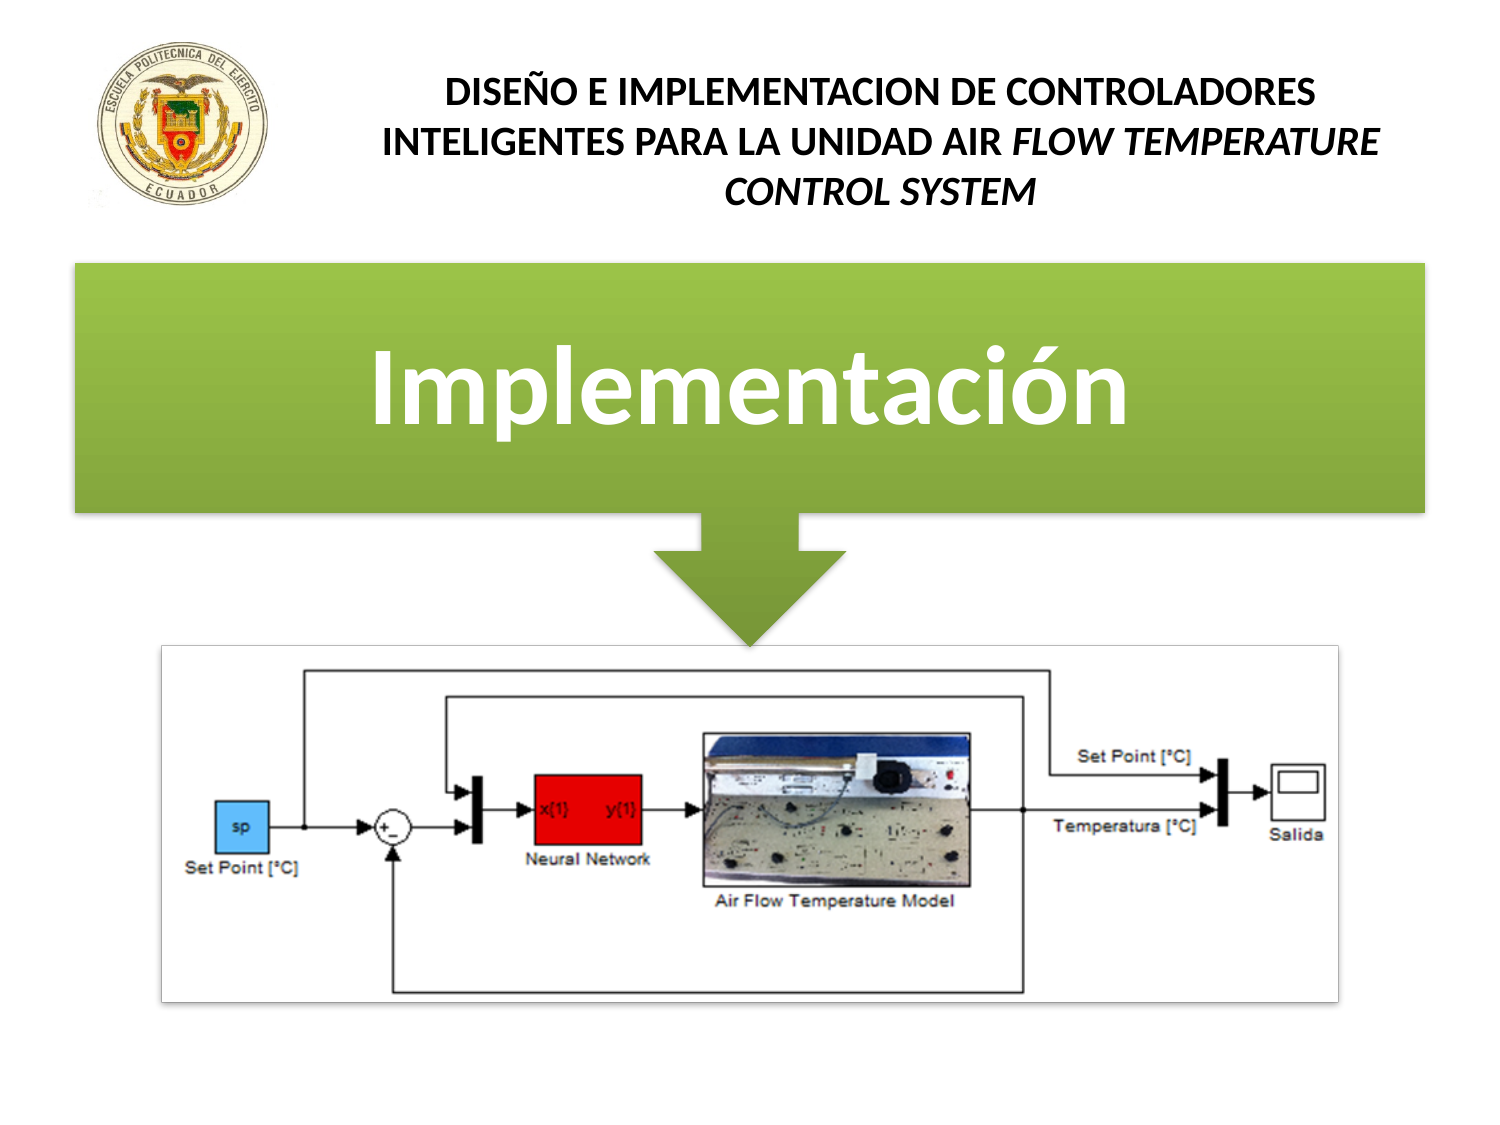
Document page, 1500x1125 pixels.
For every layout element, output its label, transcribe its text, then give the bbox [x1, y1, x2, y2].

text_box DISEÑO E IMPLEMENTACION DE CONTROLADORES INTELIGENTES PARA LA UNIDAD AIR FLOW TEMPERATURE CONTROL SYSTEM [336, 45, 1425, 233]
picture [88, 42, 278, 209]
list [74, 262, 1426, 1006]
